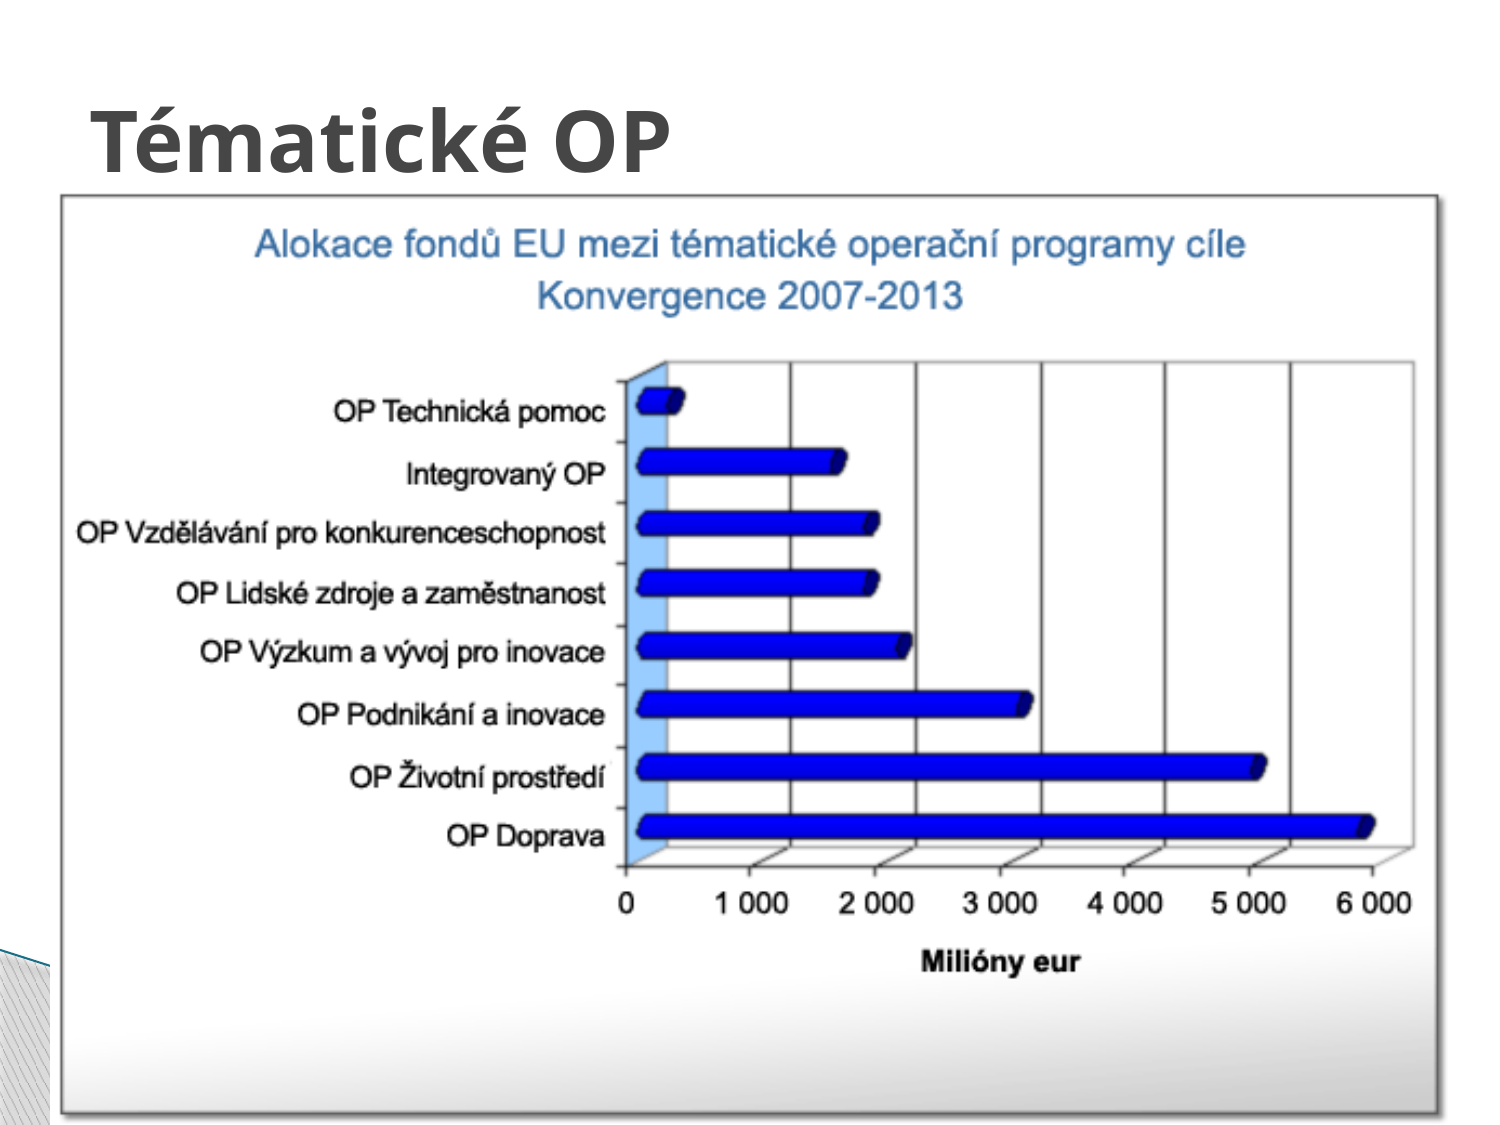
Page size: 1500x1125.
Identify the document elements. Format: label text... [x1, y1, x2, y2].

picture [50, 184, 1450, 1125]
title Tématické OP [75, 45, 1425, 183]
